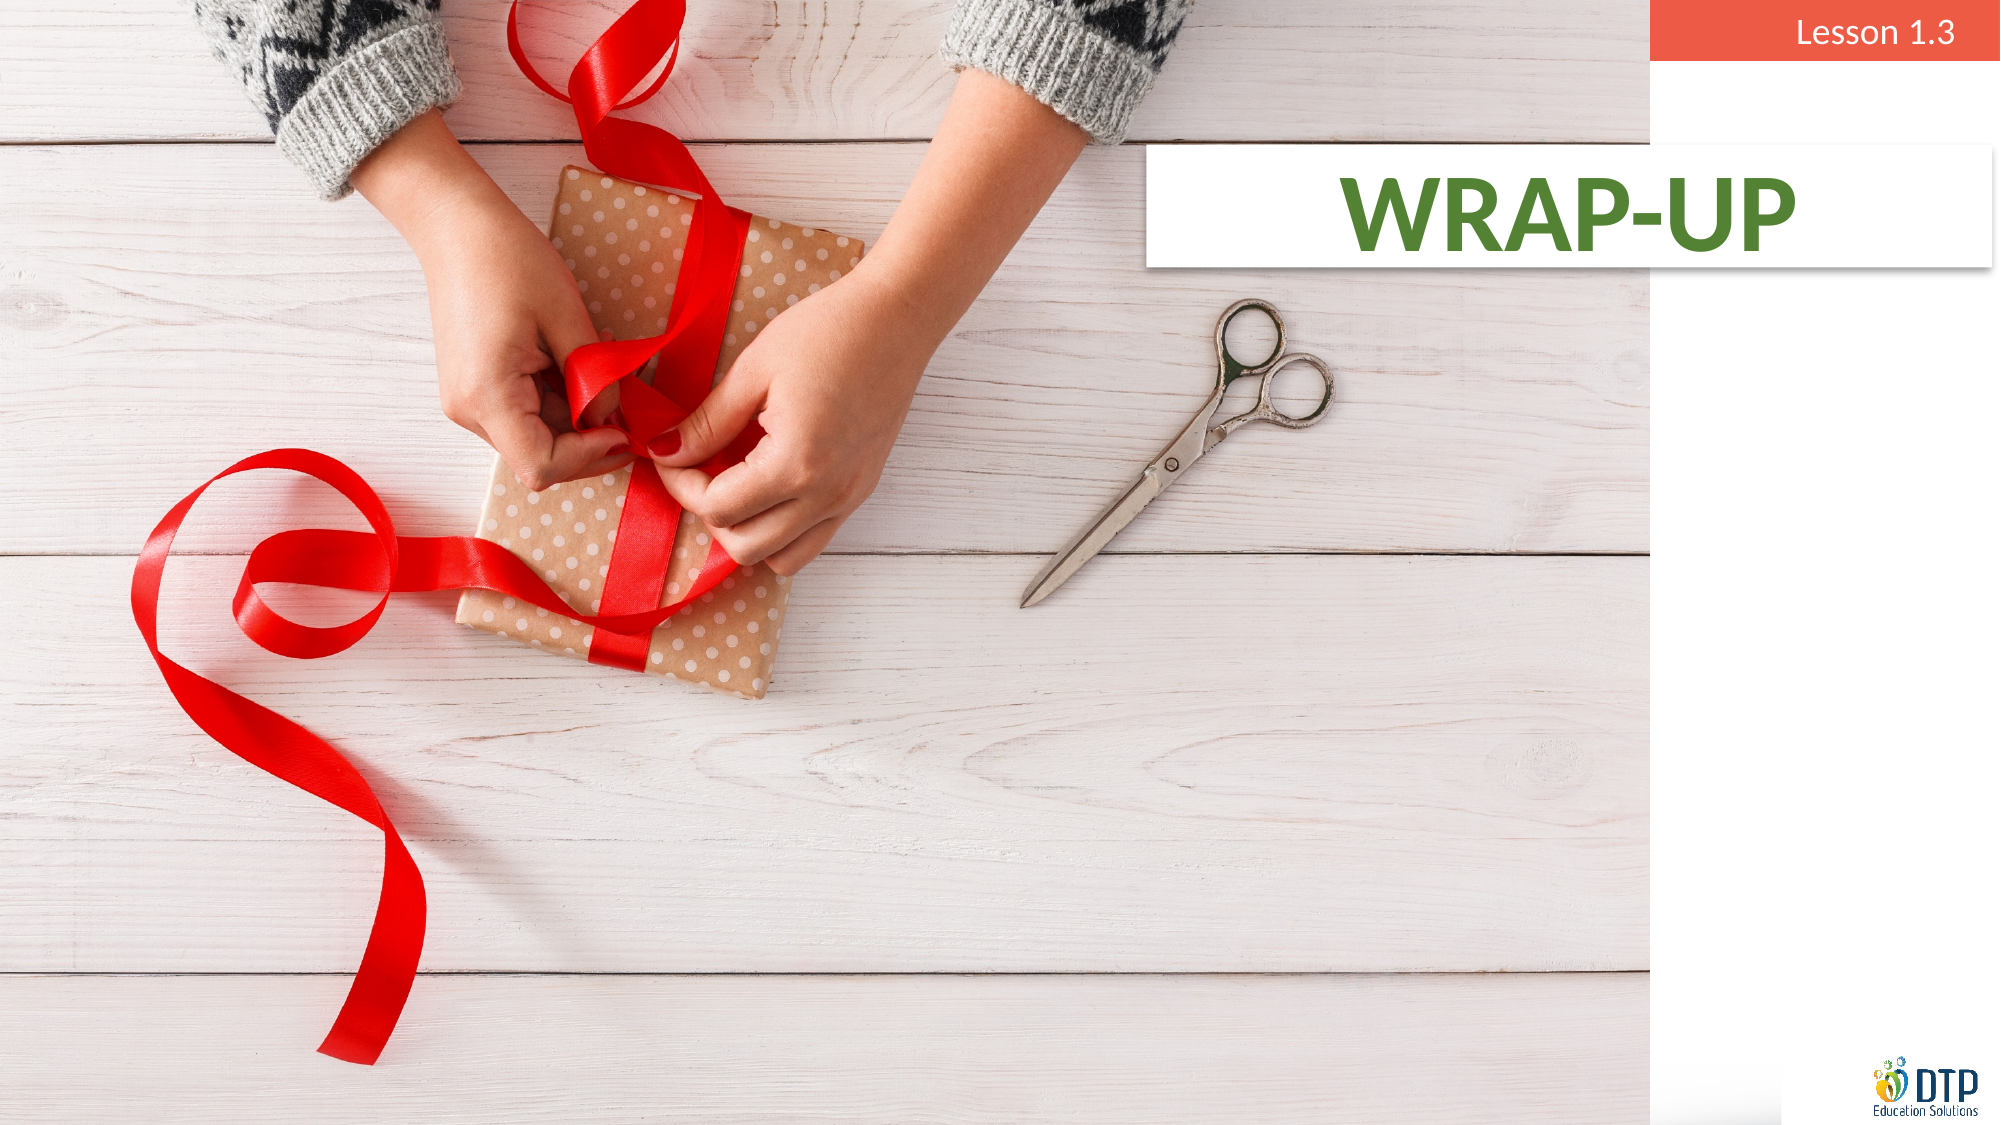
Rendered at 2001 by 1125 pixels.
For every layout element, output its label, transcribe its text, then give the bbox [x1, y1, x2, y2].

picture [0, 0, 2000, 1125]
picture [1869, 1023, 1982, 1125]
text_box WRAP-UP [1650, 144, 1993, 268]
